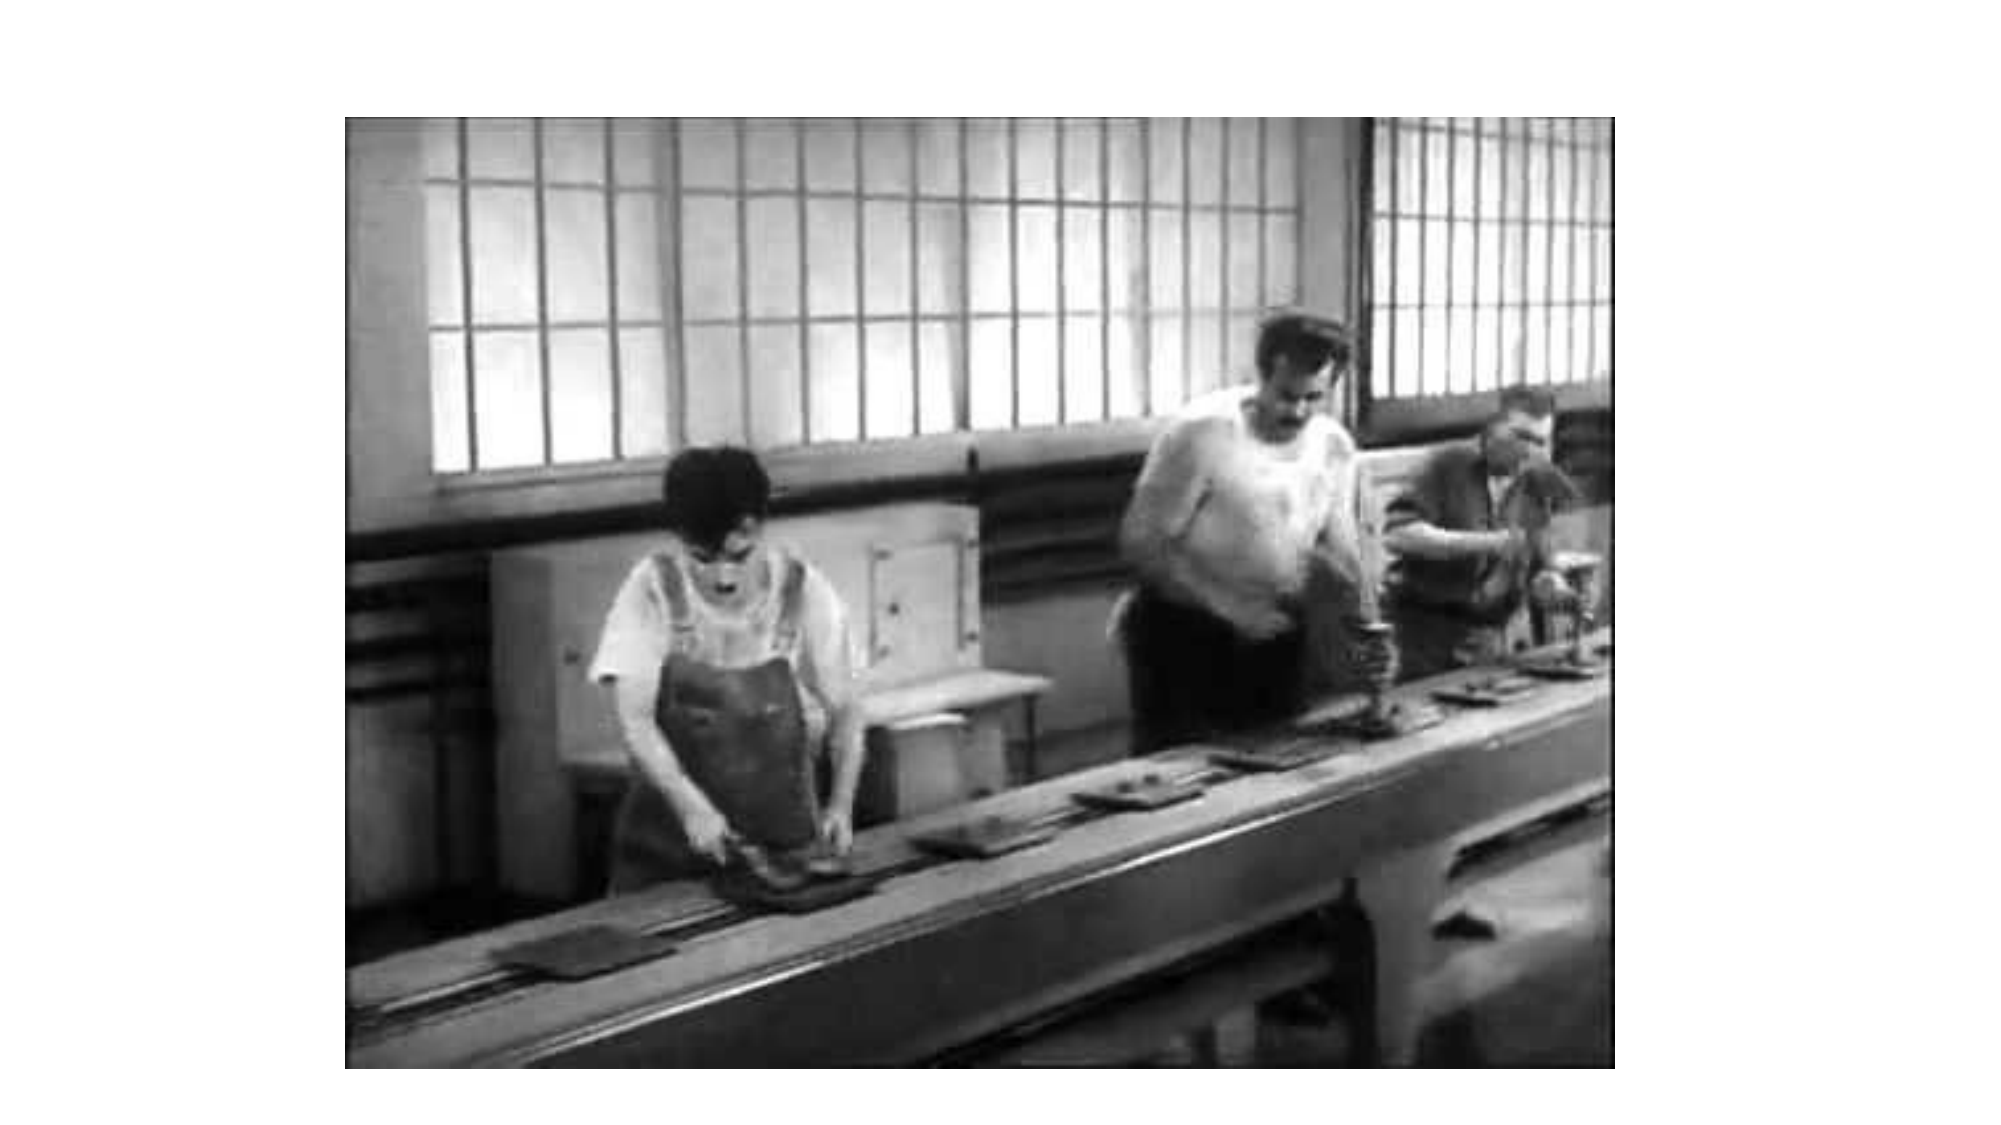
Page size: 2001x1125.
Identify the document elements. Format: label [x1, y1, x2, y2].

text_box [344, 116, 1615, 1069]
